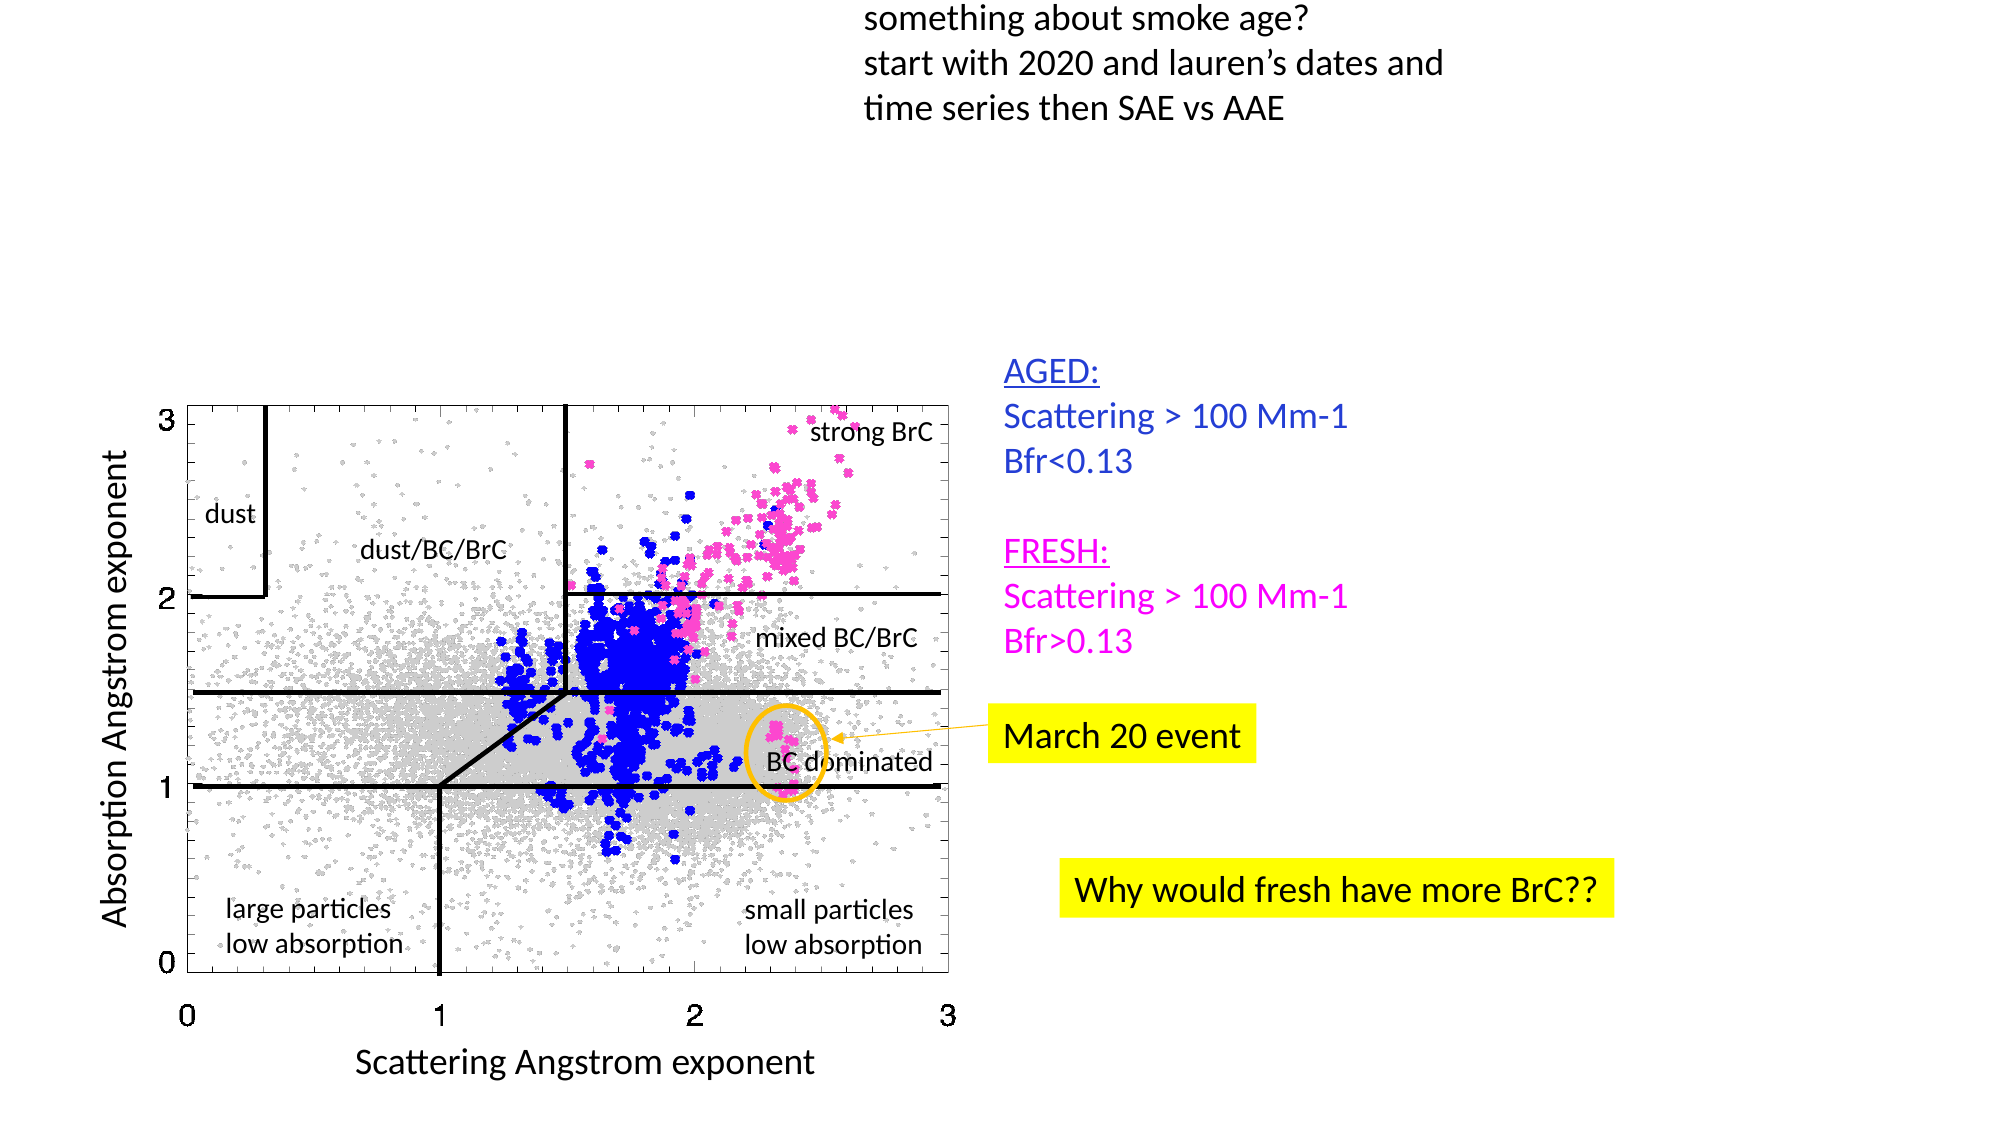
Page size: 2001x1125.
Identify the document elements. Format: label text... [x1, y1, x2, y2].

picture [44, 370, 995, 1079]
text_box March 20 event [995, 703, 1257, 764]
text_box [830, 724, 995, 740]
text_box something about smoke age? start with 2020 and lauren’s dates and time series then SAE vs AAE [849, 0, 1472, 226]
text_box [439, 692, 568, 787]
text_box AGED: Scattering > 100 Mm-1 Bfr<0.13 FRESH: Scattering > 100 Mm-1 Bfr>0.13 [988, 338, 1364, 669]
text_box Why would fresh have more BrC?? [1059, 858, 1615, 918]
text_box Scattering Angstrom exponent [340, 1079, 831, 1090]
